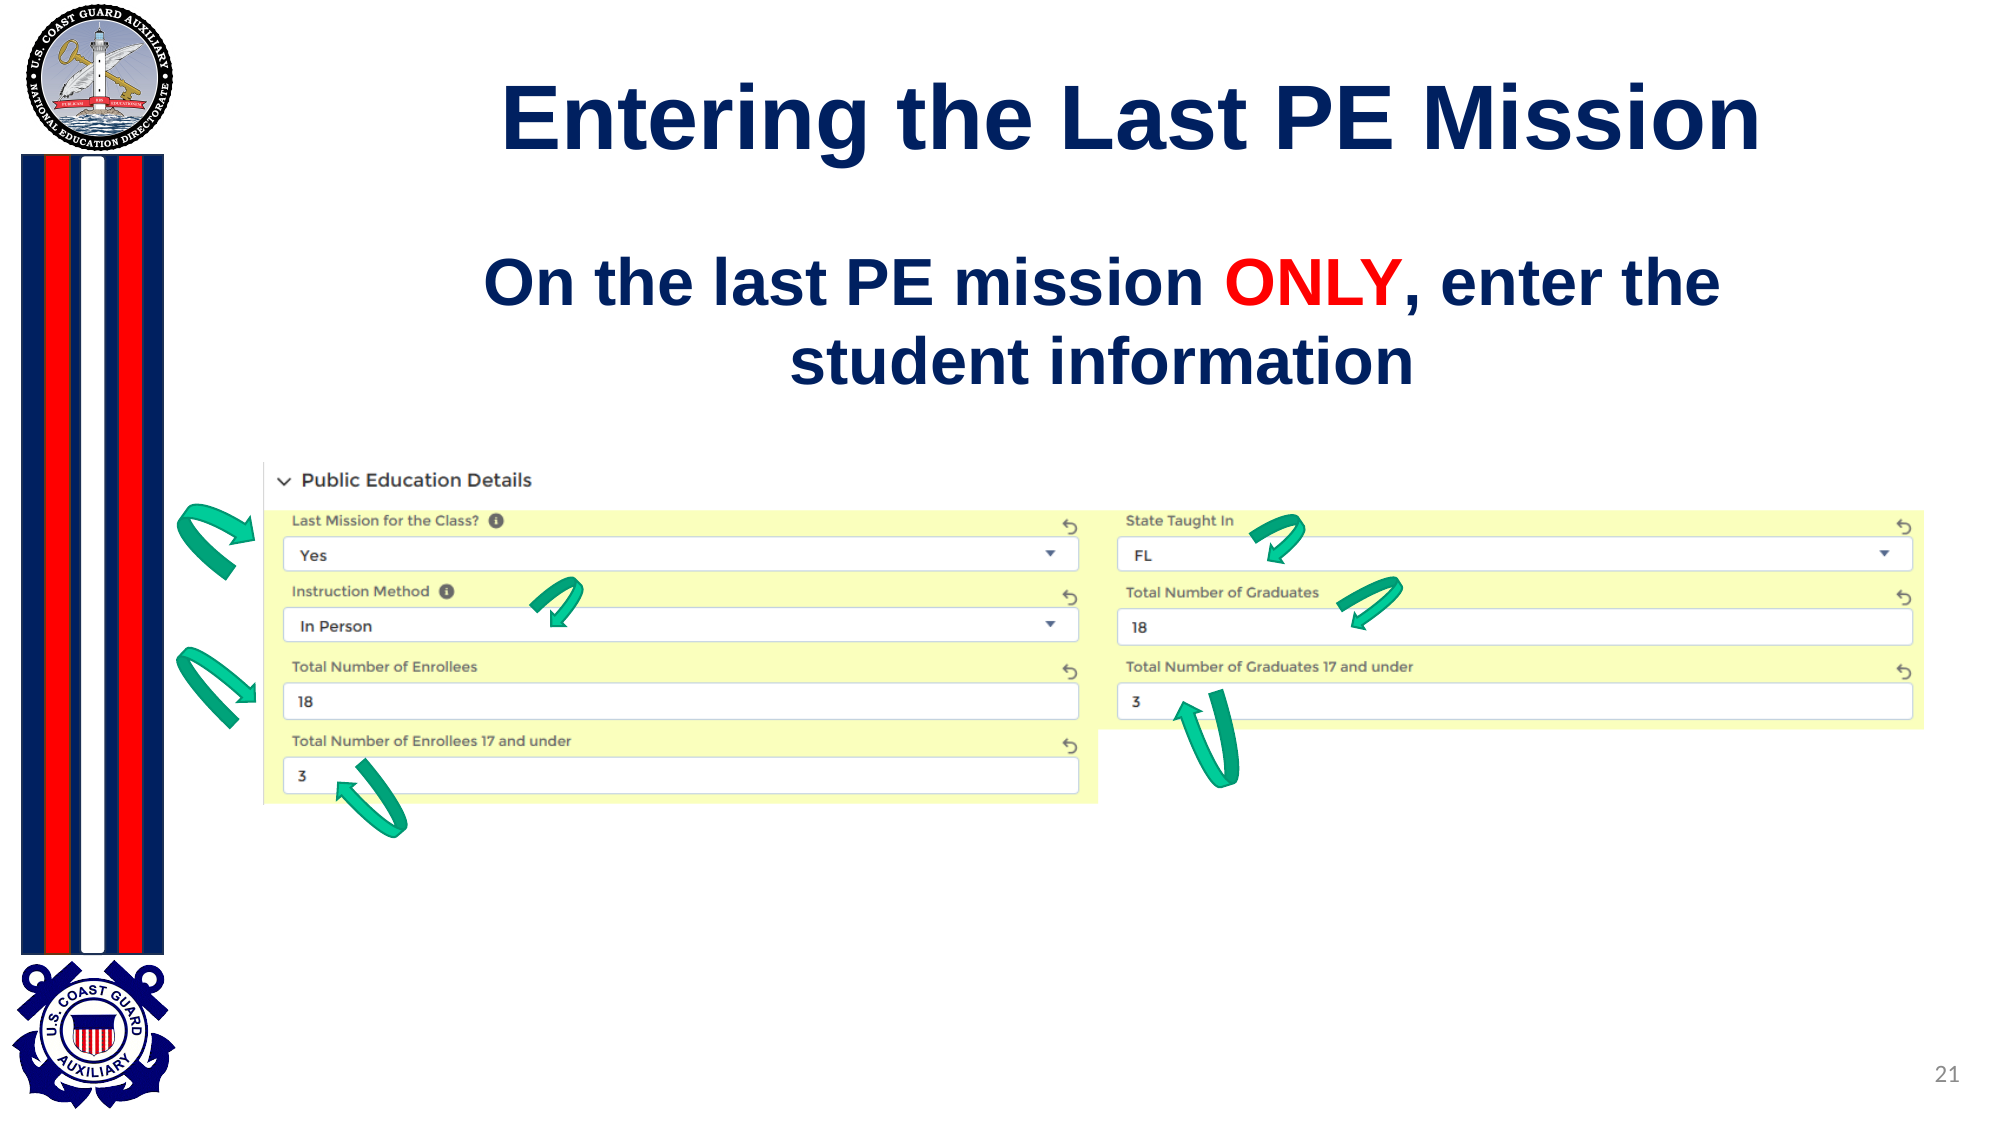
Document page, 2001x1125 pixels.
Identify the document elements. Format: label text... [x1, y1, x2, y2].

picture [263, 462, 1924, 805]
text_box On the last PE mission ONLY, enter the student information [354, 230, 1852, 406]
picture [21, 0, 178, 156]
text_box [177, 504, 254, 580]
picture [0, 941, 189, 1123]
title Entering the Last PE Mission [289, 25, 1975, 177]
slide_number 21 [1837, 1042, 1975, 1103]
text_box [177, 647, 256, 728]
text_box [350, 805, 407, 838]
